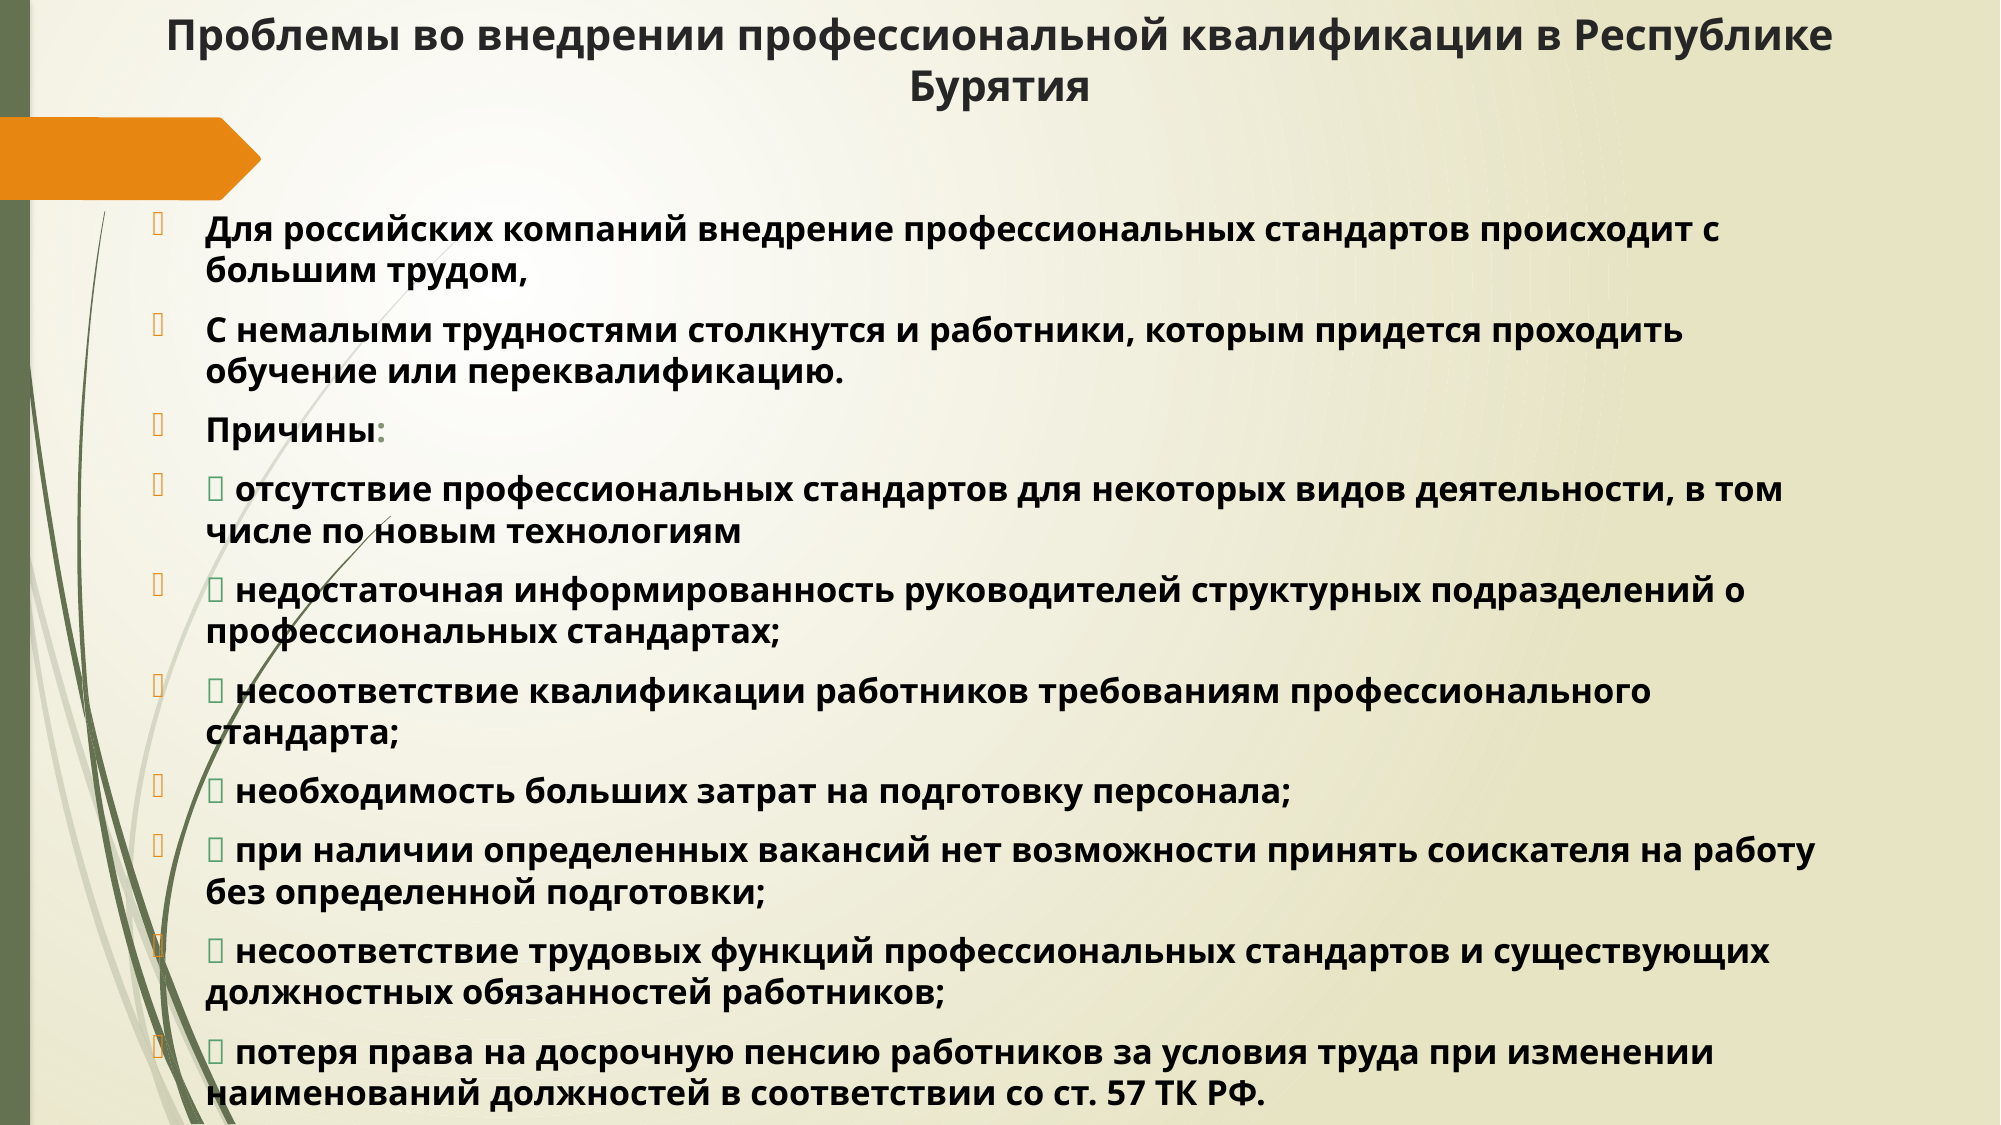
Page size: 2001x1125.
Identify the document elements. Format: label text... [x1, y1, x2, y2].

list Для российских компаний внедрение профессиональных стандартов происходит с большим трудом, С немалыми трудностями столкнутся и работники, которым придется проходить обучение или переквалификацию. Причины:  отсутствие профессиональных стандартов для некоторых видов деятельности, в том числе по новым технологиям  недостаточная информированность руководителей структурных подразделений о профессиональных стандартах;  несоответствие квалификации работников требованиям профессионального стандарта;  необходимость больших затрат на подготовку персонала;  при наличии определенных вакансий нет возможности принять соискателя на работу без определенной подготовки;  несоответствие трудовых функций профессиональных стандартов и существующих должностных обязанностей работников;  потеря права на досрочную пенсию работников за условия труда при изменении наименований должностей в соответствии со ст. 57 ТК РФ. [137, 199, 1863, 1125]
title Проблемы во внедрении профессиональной квалификации в Республике Бурятия [137, 0, 1863, 179]
